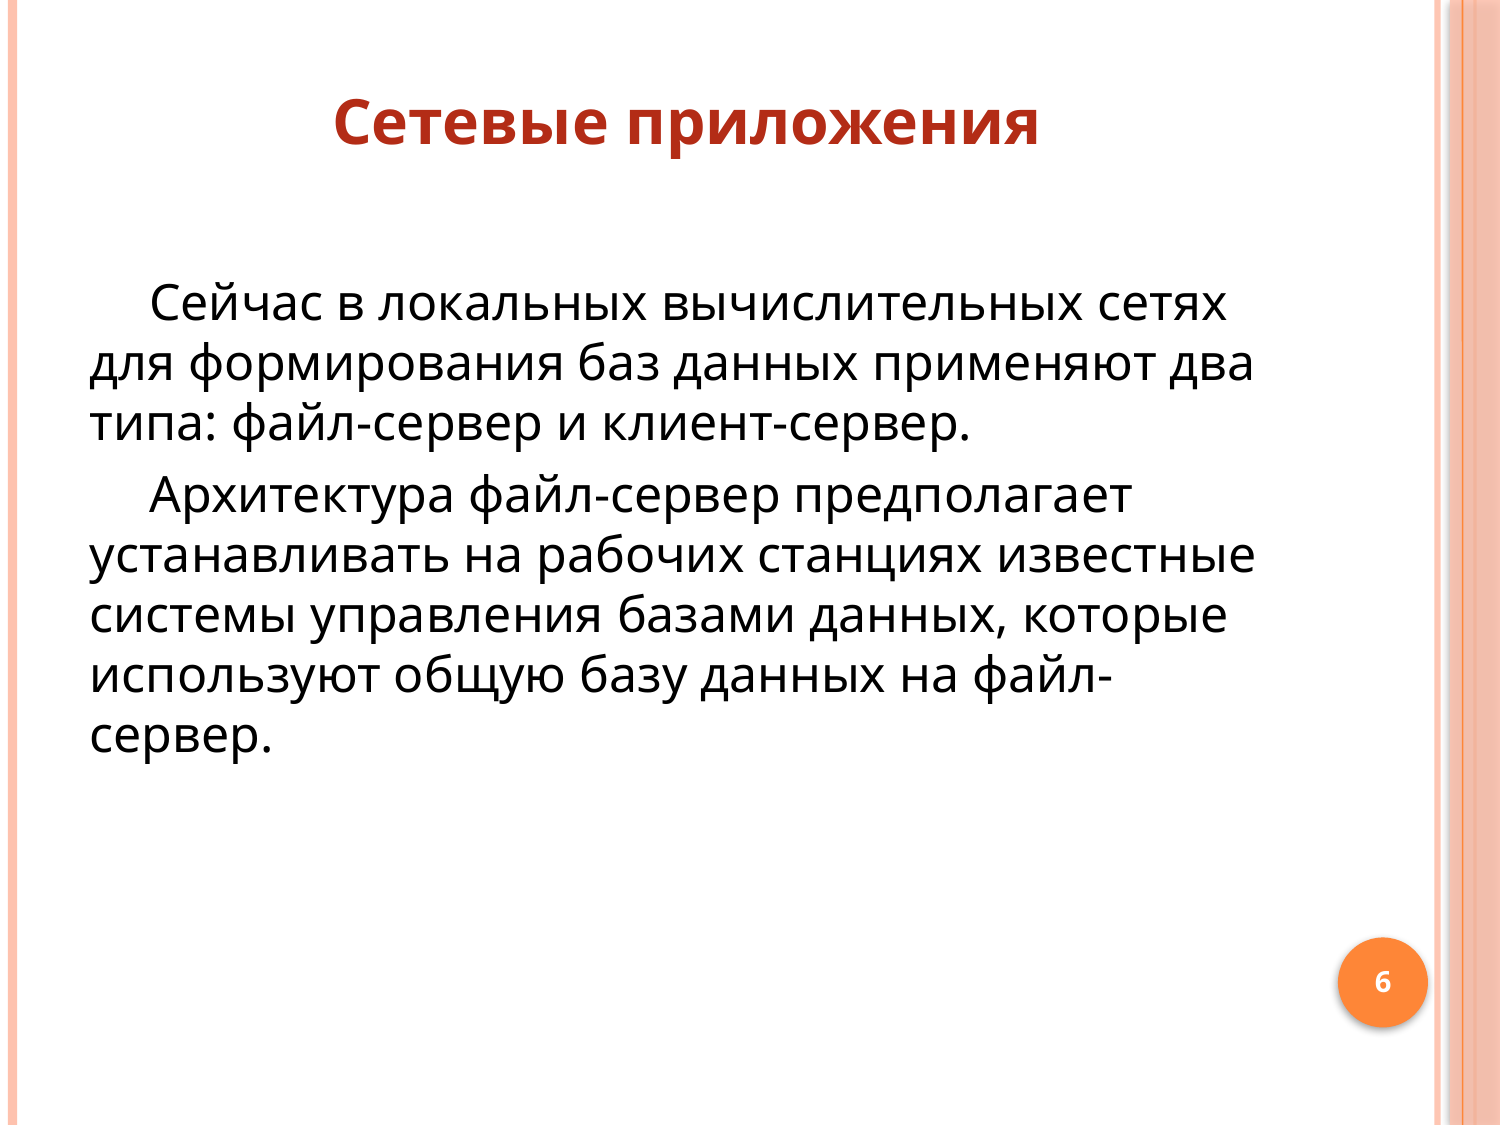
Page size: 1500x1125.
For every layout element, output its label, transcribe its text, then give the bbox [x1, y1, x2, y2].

title Сетевые приложения [75, 45, 1300, 164]
list Сейчас в локальных вычислительных сетях для формирования баз данных применяют два типа: файл-сервер и клиент-сервер. Архитектура файл-сервер предполагает устанавливать на рабочих станциях известные системы управления базами данных, которые используют общую базу данных на файл-сервер. [75, 262, 1300, 1062]
slide_number 6 [1333, 940, 1434, 1027]
